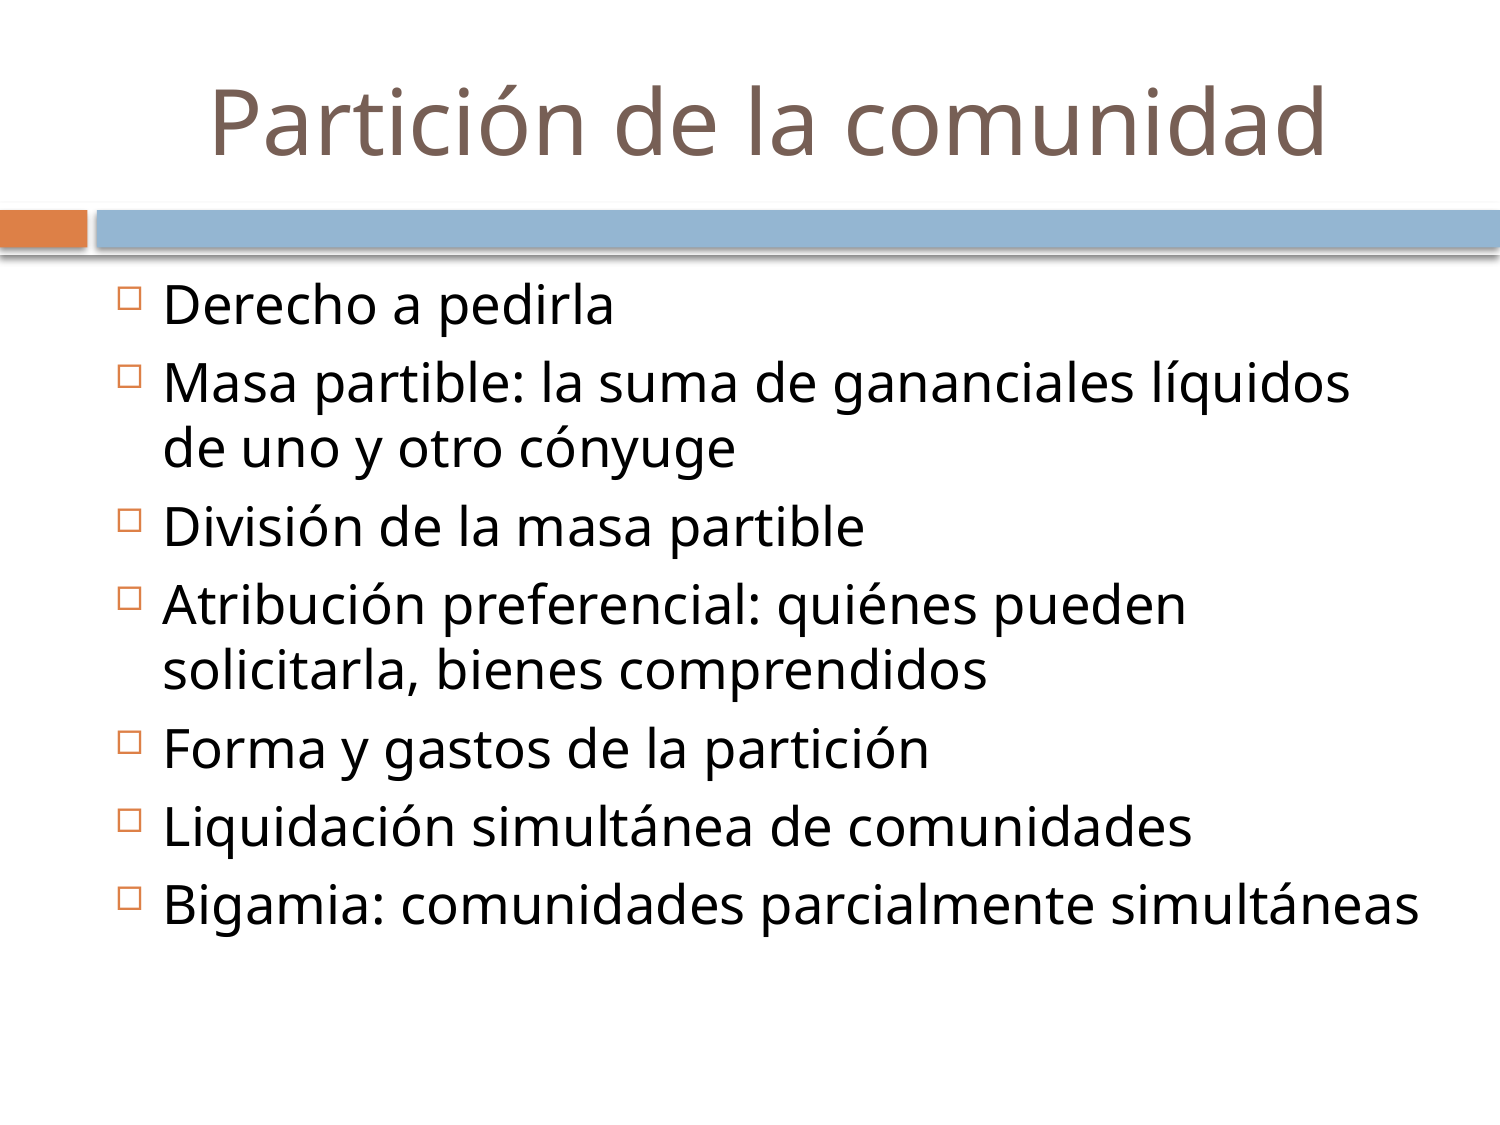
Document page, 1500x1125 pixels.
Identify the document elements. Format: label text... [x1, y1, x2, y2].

list Derecho a pedirla Masa partible: la suma de gananciales líquidos de uno y otro cónyuge División de la masa partible Atribución preferencial: quiénes pueden solicitarla, bienes comprendidos Forma y gastos de la partición Liquidación simultánea de comunidades Bigamia: comunidades parcialmente simultáneas [100, 262, 1438, 1000]
title Partición de la comunidad [100, 37, 1438, 200]
